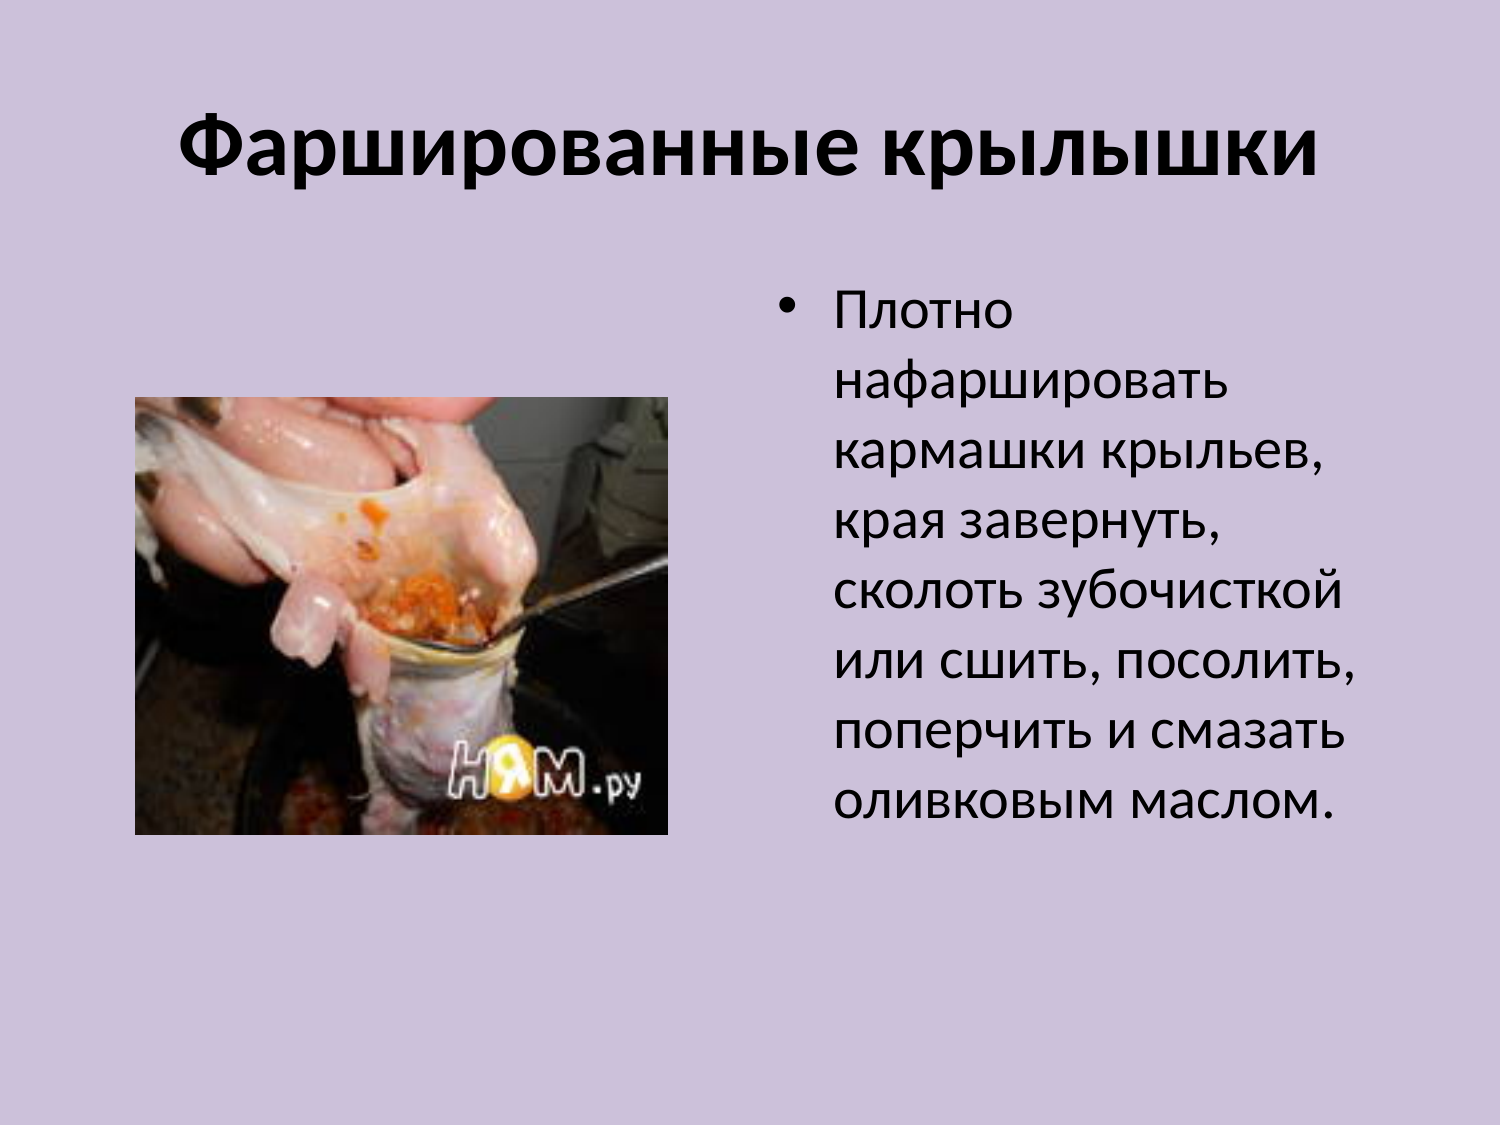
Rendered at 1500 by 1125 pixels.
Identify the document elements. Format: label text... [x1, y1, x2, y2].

picture [135, 396, 668, 835]
list Плотно нафаршировать кармашки крыльев, края завернуть, сколоть зубочисткой или сшить, посолить, поперчить и смазать оливковым маслом. [762, 262, 1425, 1005]
title Фаршированные крылышки [75, 45, 1425, 233]
